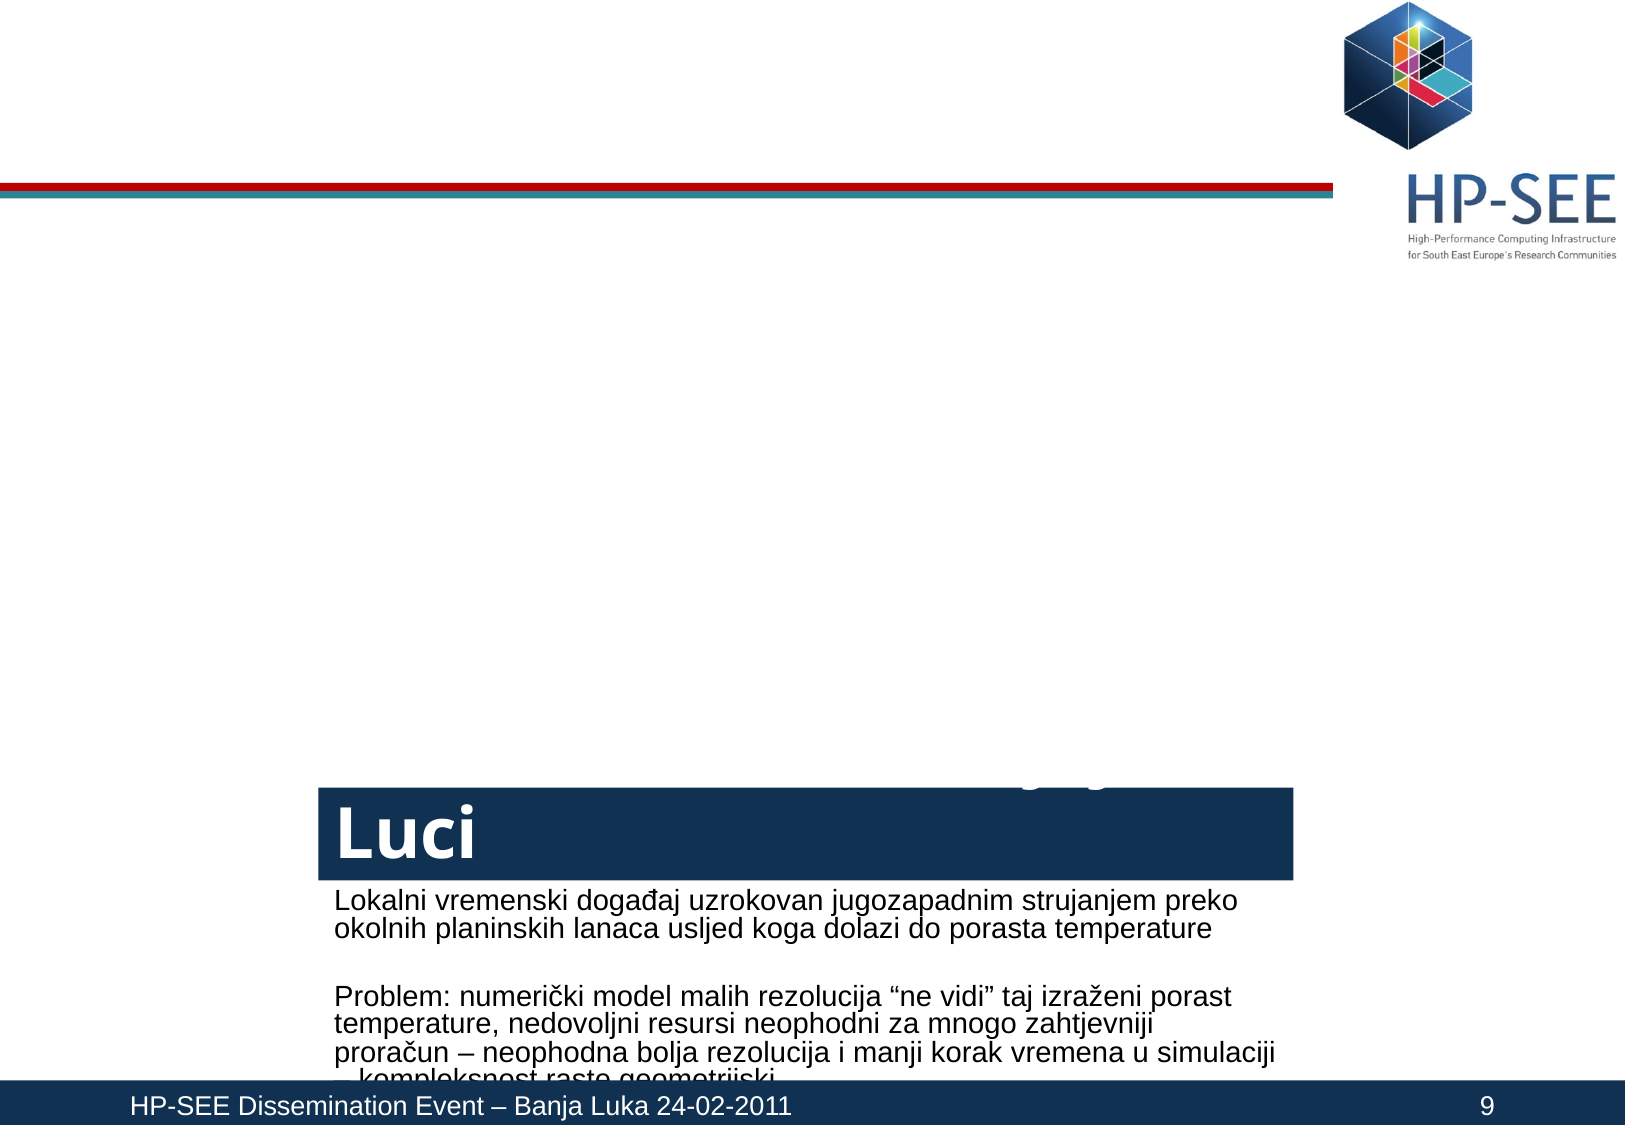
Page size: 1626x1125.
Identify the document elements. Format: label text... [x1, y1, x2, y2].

title Primjer upotrebe: Fenski efekat u Banjoj Luci [318, 787, 1294, 880]
list Lokalni vremenski događaj uzrokovan jugozapadnim strujanjem preko okolnih planinskih lanaca usljed koga dolazi do porasta temperature Problem: numerički model malih rezolucija “ne vidi” taj izraženi porast temperature, nedovoljni resursi neophodni za mnogo zahtjevniji proračun – neophodna bolja rezolucija i manji korak vremena u simulaciji – kompleksnost raste geometrijski Da bi se dobili bolji rezultati u modelu, kao što je pokazano, mora se esmanjiti oblast integracije, smanjiti vremenski korak i povećati broj tačaka, odnosno, meteoroloških podataka, kao ulaza Rješenje: upotreba Grid infrastrukture, odnosno mnogo većih resursa koji su umreženi, udaljeni i koji su virtuelno uvezani u Grid [318, 880, 1294, 1013]
text_box HP-SEE Dissemination Event – Banja Luka 24-02-2011 9 [0, 1080, 1625, 1125]
picture [1333, 0, 1625, 263]
